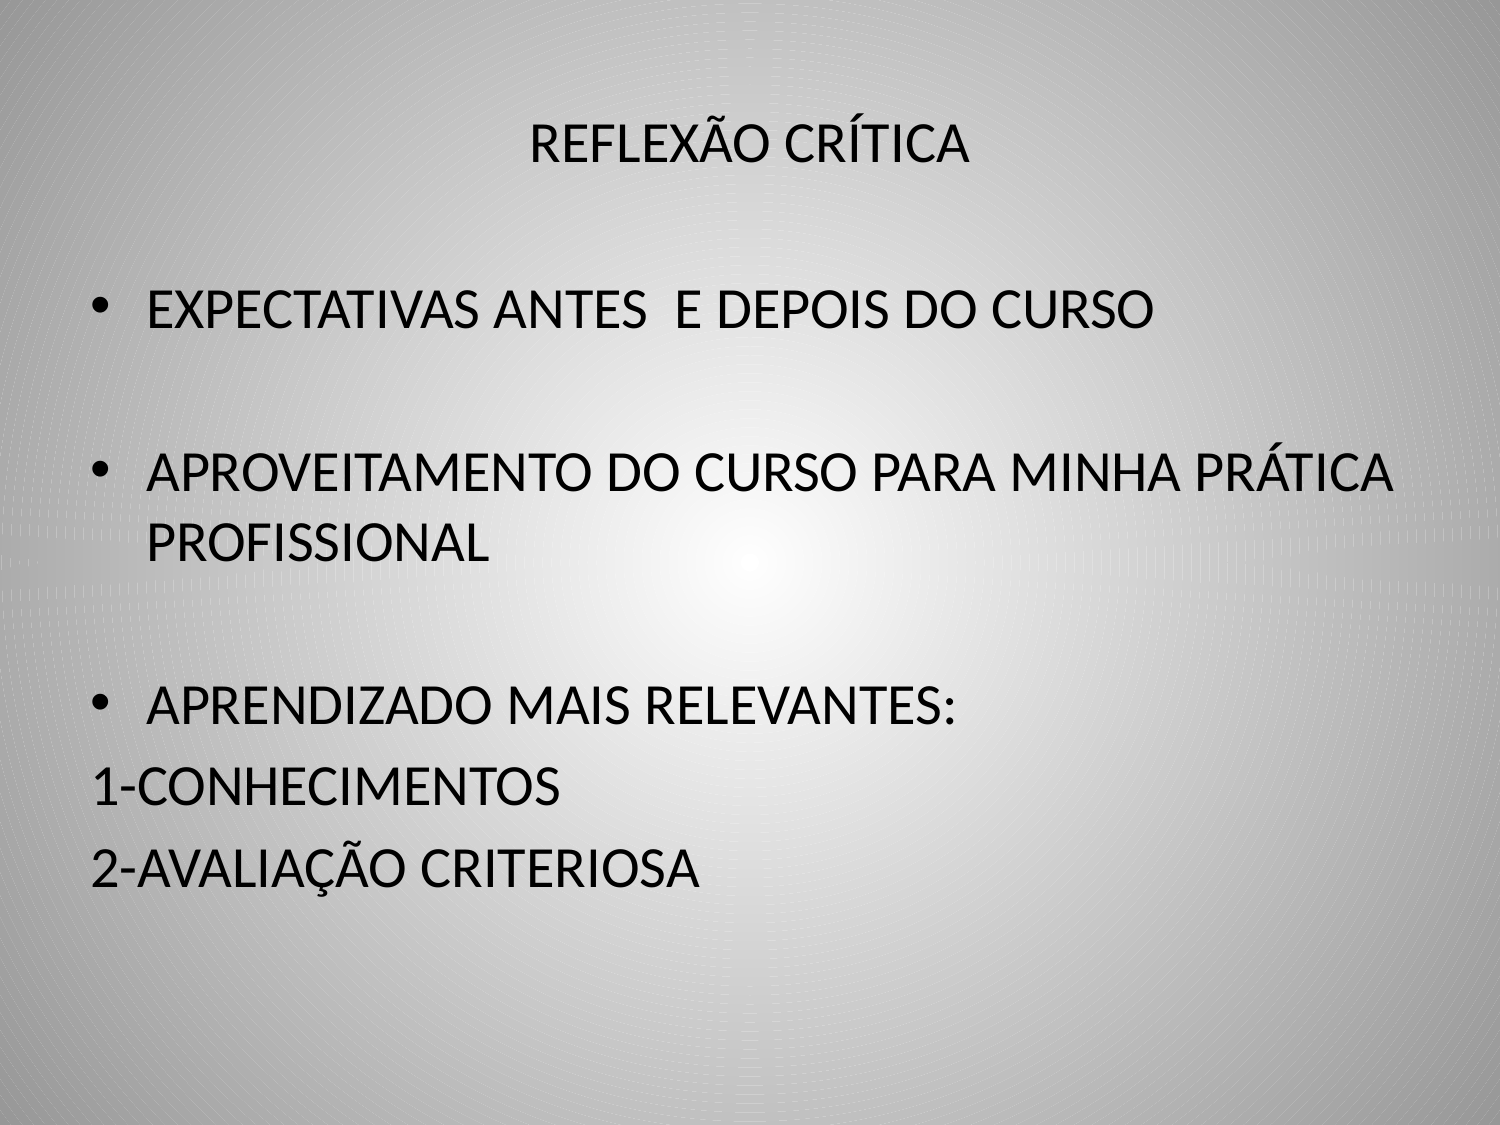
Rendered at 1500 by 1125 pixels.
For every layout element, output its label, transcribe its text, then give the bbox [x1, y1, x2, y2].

title REFLEXÃO CRÍTICA [74, 44, 1426, 233]
list EXPECTATIVAS ANTES E DEPOIS DO CURSO APROVEITAMENTO DO CURSO PARA MINHA PRÁTICA PROFISSIONAL APRENDIZADO MAIS RELEVANTES: 1-CONHECIMENTOS 2-AVALIAÇÃO CRITERIOSA [74, 262, 1426, 1006]
